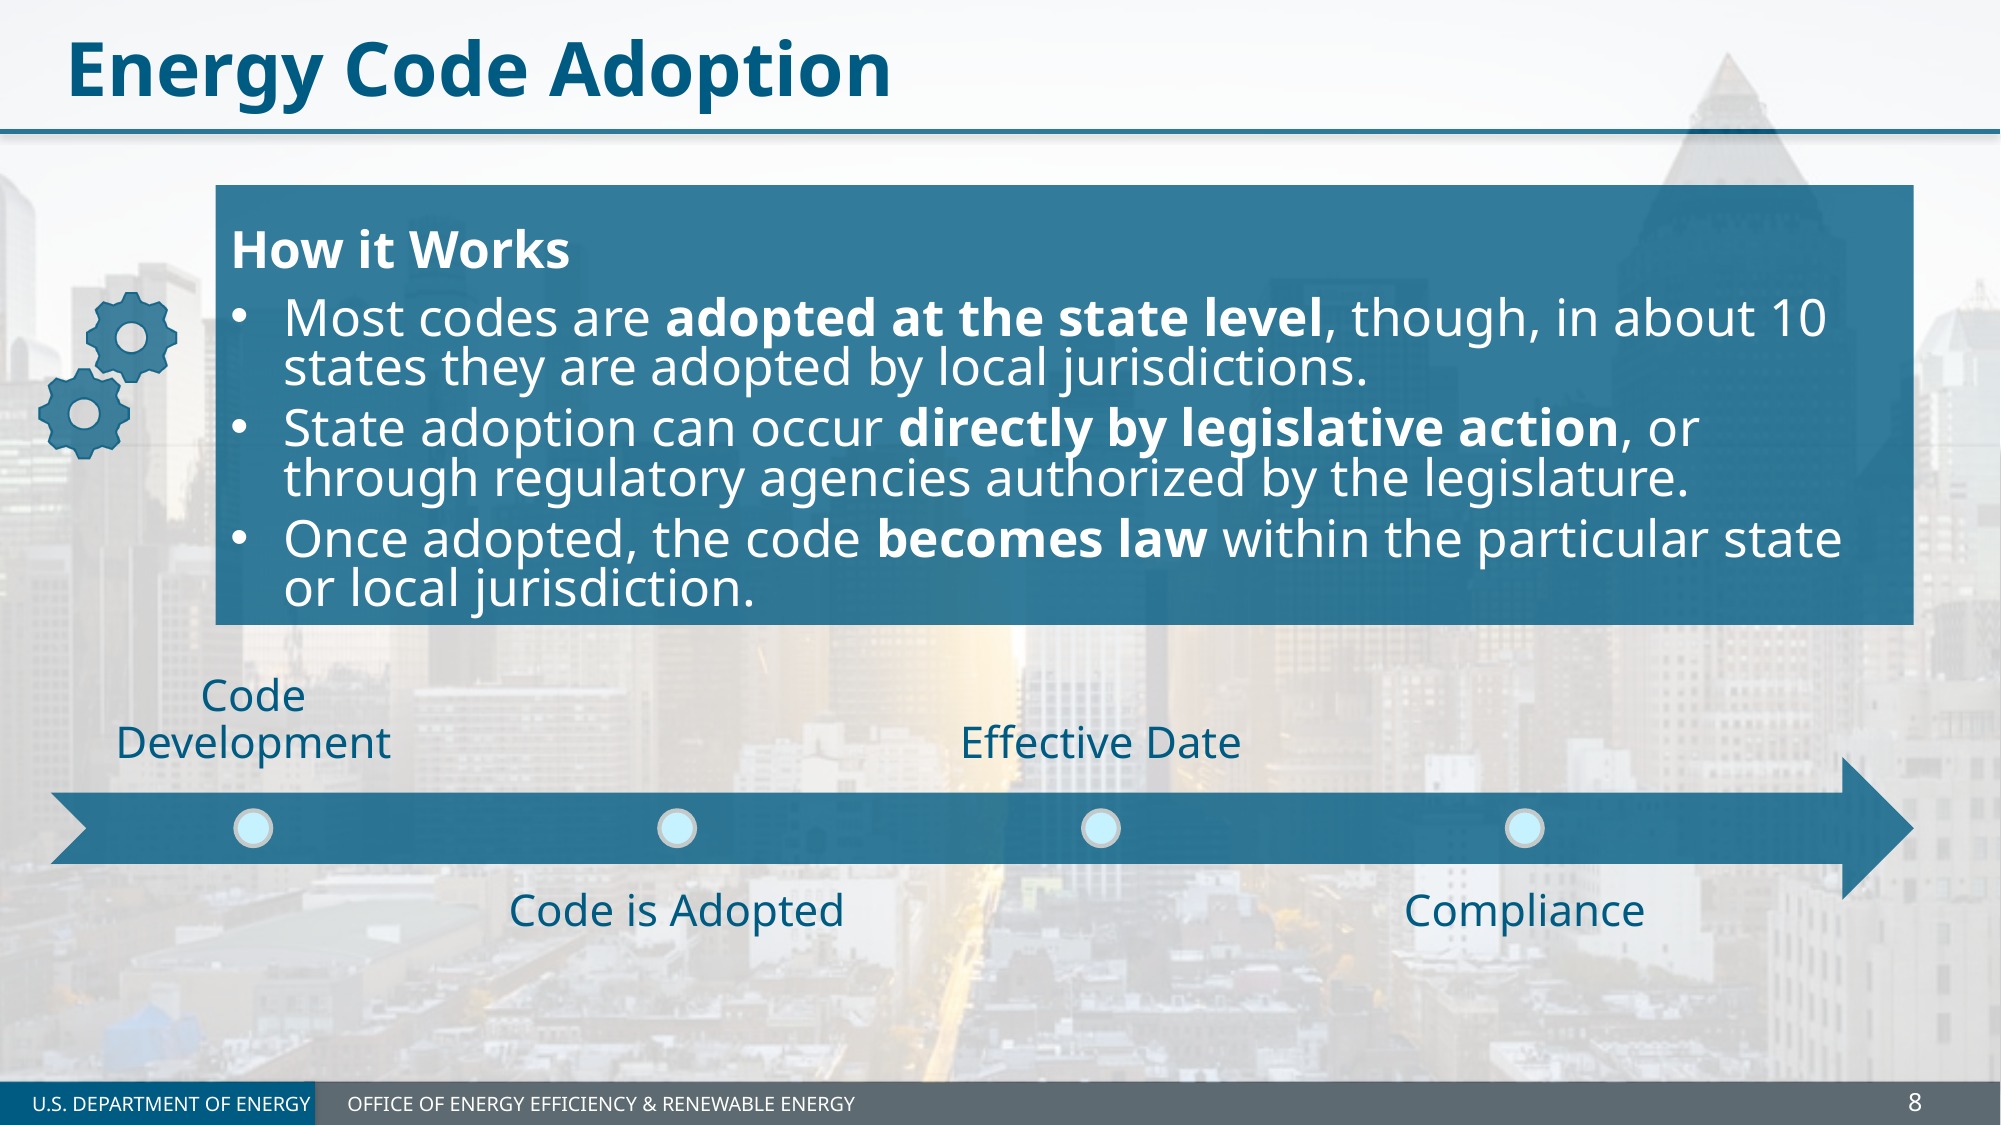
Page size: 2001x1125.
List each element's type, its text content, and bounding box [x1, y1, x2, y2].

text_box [50, 649, 1915, 1008]
slide_number 8 [1893, 1092, 1981, 1125]
picture [0, 0, 2000, 1083]
